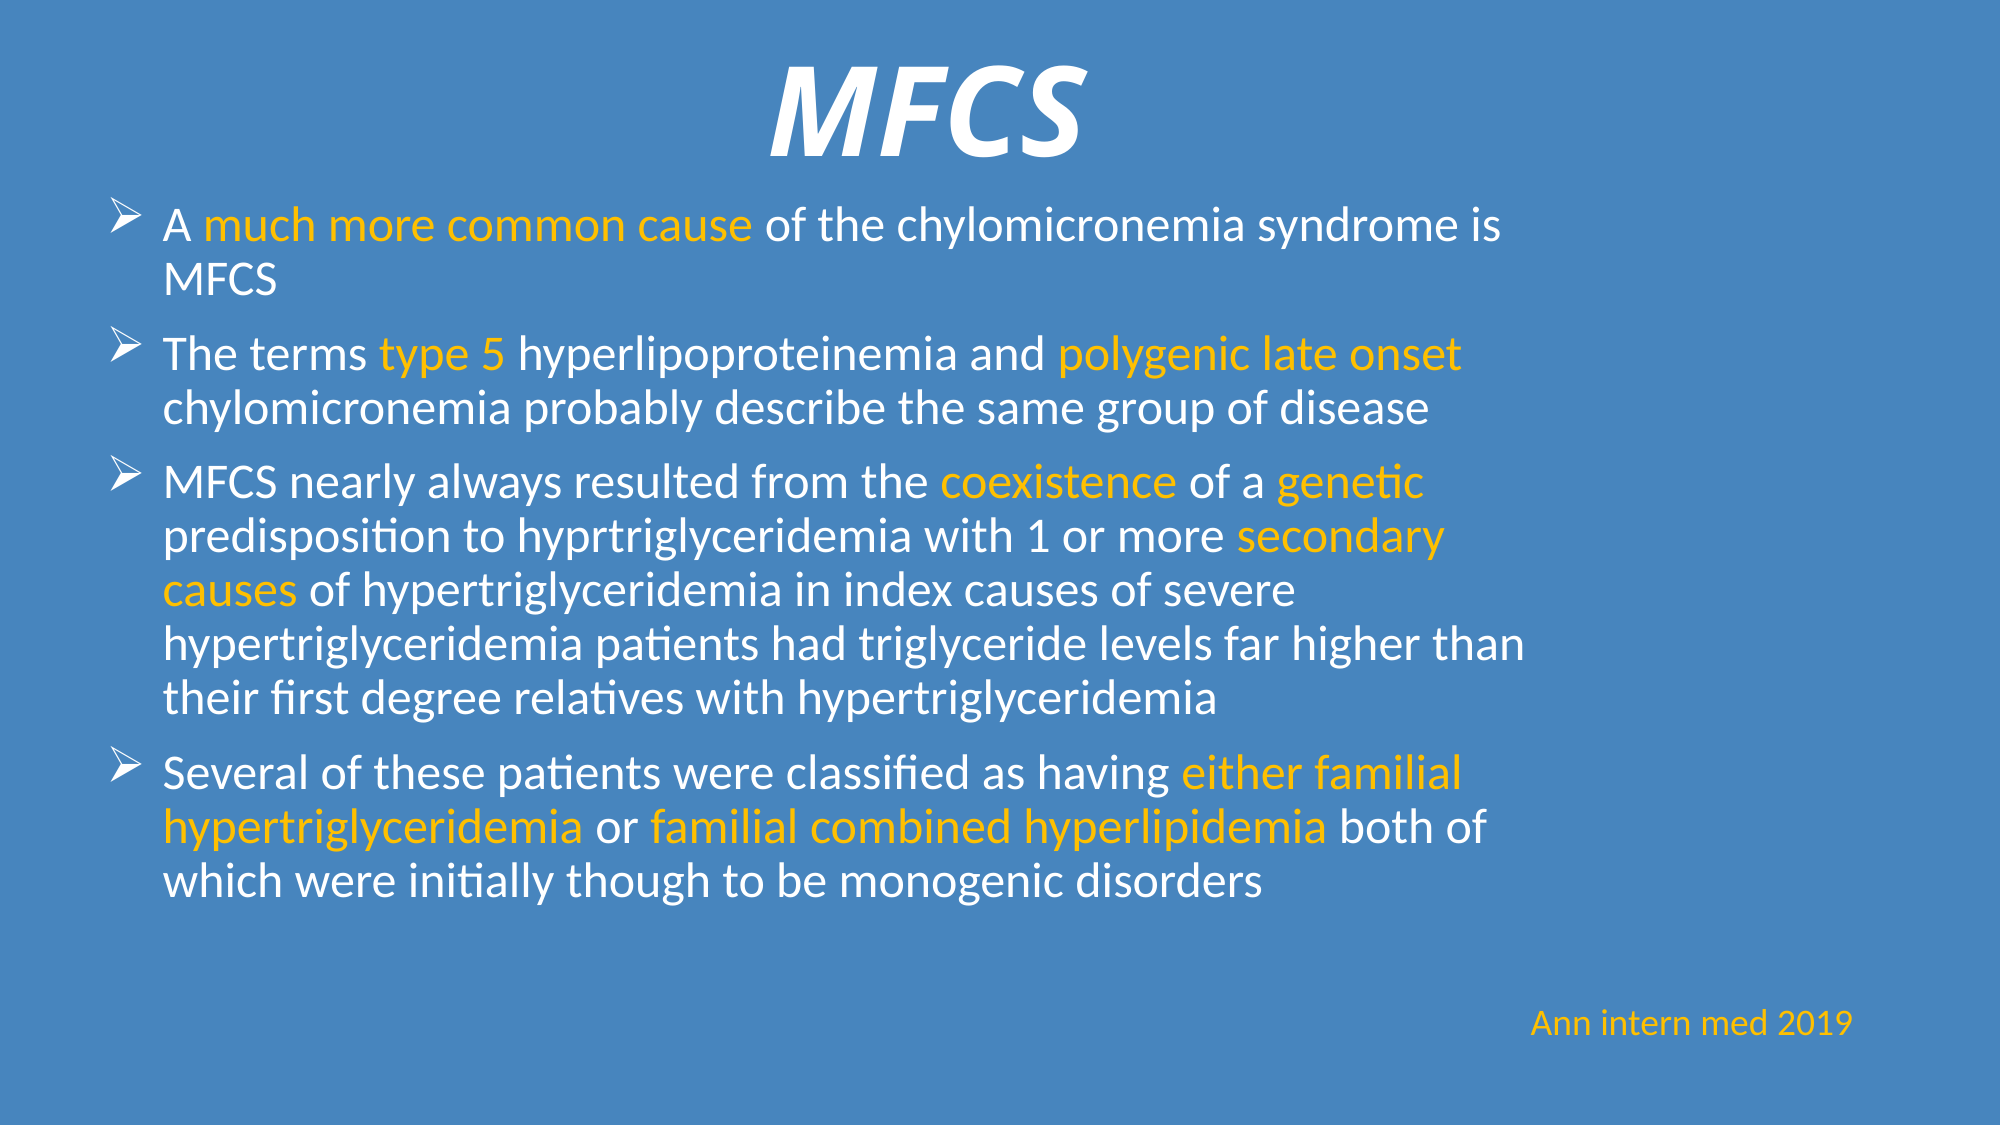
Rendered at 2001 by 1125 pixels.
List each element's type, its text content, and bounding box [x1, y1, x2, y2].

subtitle A much more common cause of the chylomicronemia syndrome is MFCS The terms type 5 hyperlipoproteinemia and polygenic late onset chylomicronemia probably describe the same group of disease MFCS nearly always resulted from the coexistence of a genetic predisposition to hyprtriglyceridemia with 1 or more secondary causes of hypertriglyceridemia in index causes of severe hypertriglyceridemia patients had triglyceride levels far higher than their first degree relatives with hypertriglyceridemia Several of these patients were classified as having either familial hypertriglyceridemia or familial combined hyperlipidemia both of which were initially though to be monogenic disorders [91, 190, 1592, 1100]
title MFCS [177, 31, 1678, 191]
text_box Ann intern med 2019 [1515, 990, 1869, 1051]
